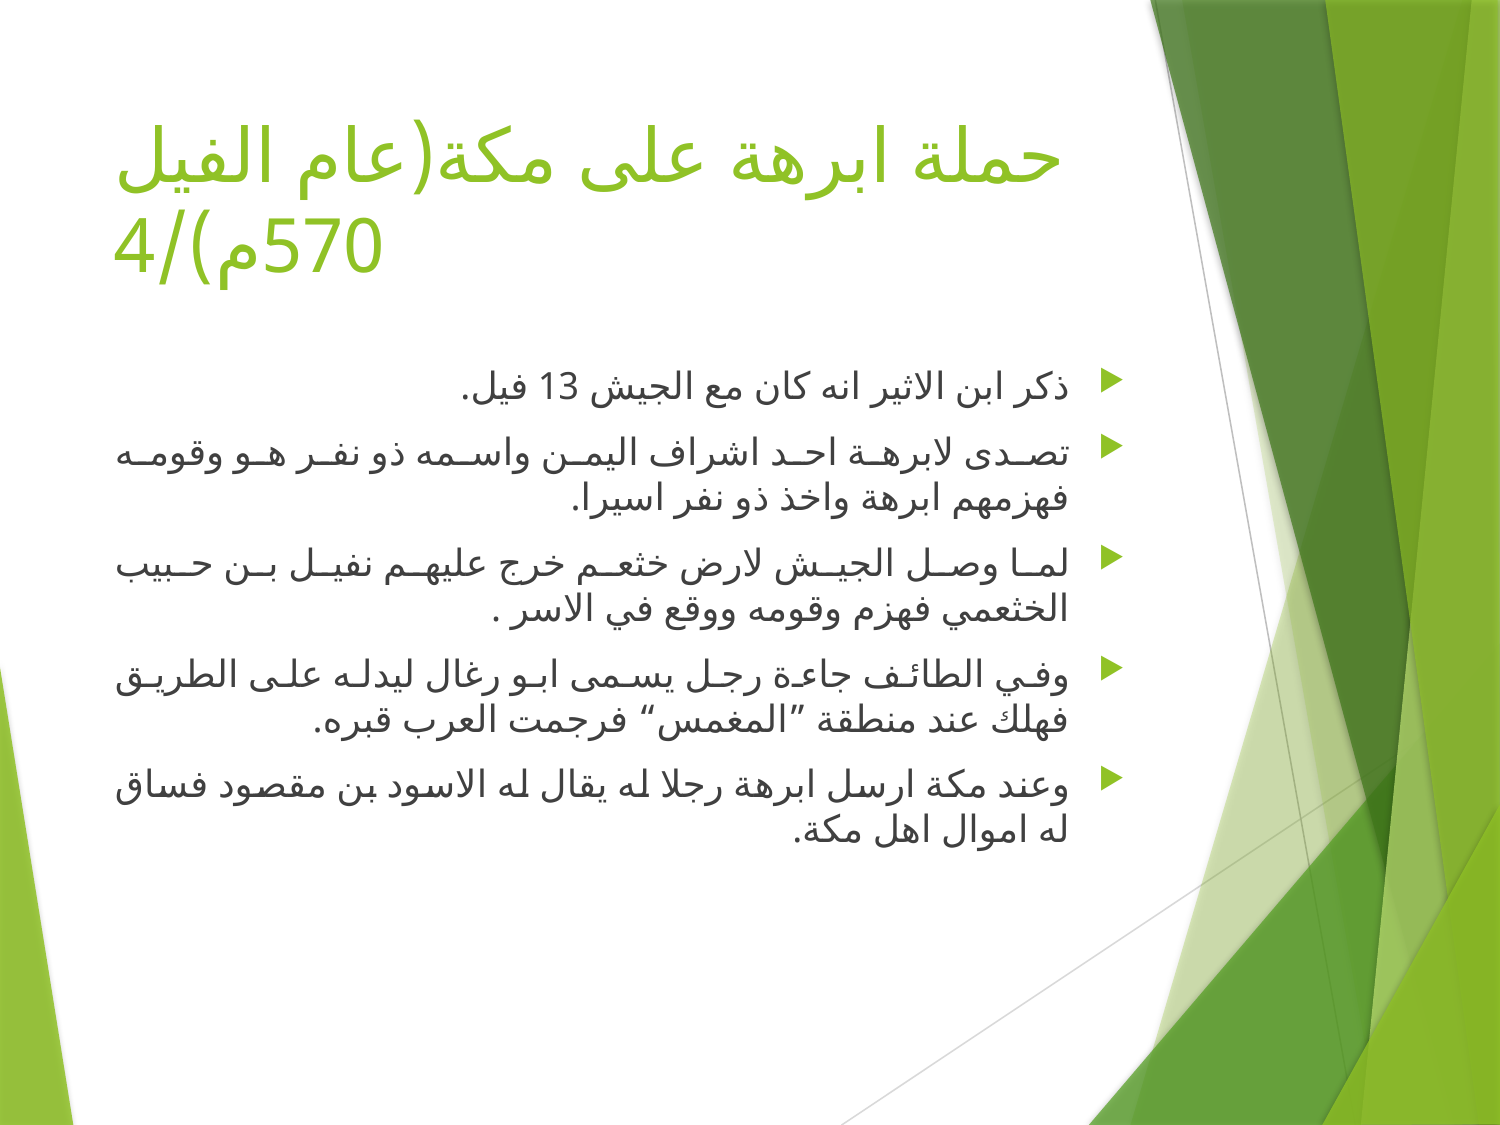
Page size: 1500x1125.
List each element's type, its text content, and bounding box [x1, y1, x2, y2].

title حملة ابرهة على مكة(عام الفيل 570م)/4 [99, 99, 1142, 317]
list ذكر ابن الاثير انه كان مع الجيش 13 فيل. تصدى لابرهة احد اشراف اليمن واسمه ذو نفر هو وقومه فهزمهم ابرهة واخذ ذو نفر اسيرا. لما وصل الجيش لارض خثعم خرج عليهم نفيل بن حبيب الخثعمي فهزم وقومه ووقع في الاسر . وفي الطائف جاءة رجل يسمى ابو رغال ليدله على الطريق فهلك عند منطقة ”المغمس“ فرجمت العرب قبره. وعند مكة ارسل ابرهة رجلا له يقال له الاسود بن مقصود فساق له اموال اهل مكة. [99, 354, 1142, 992]
